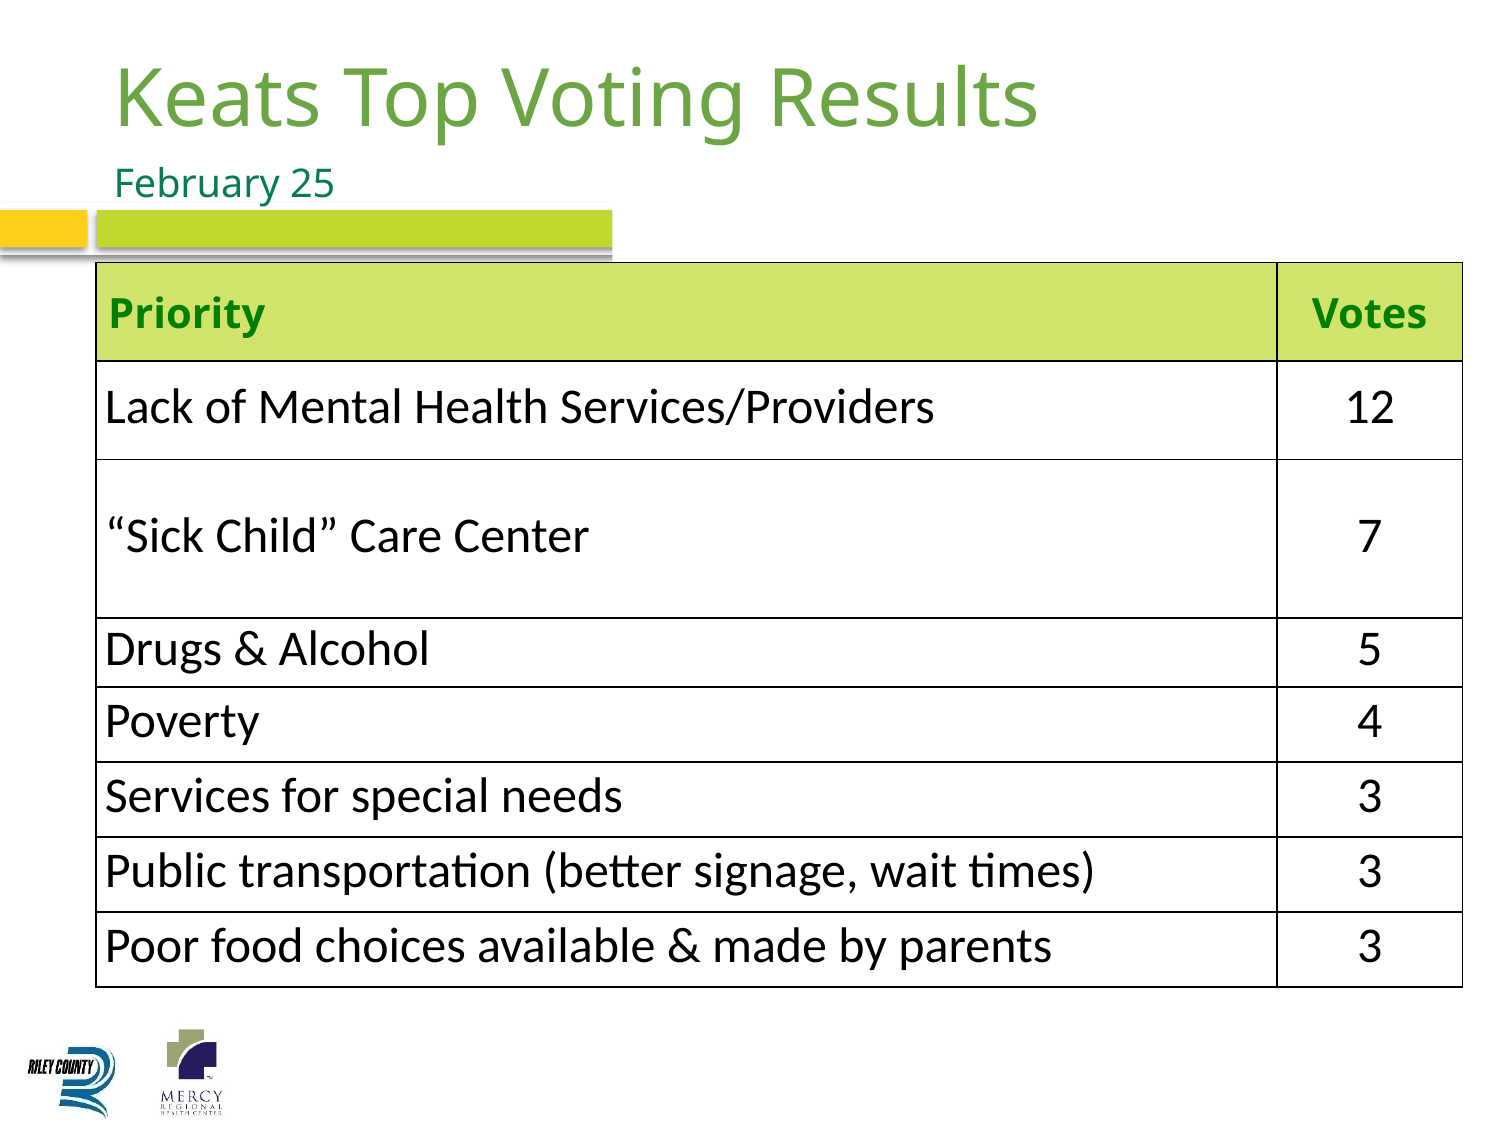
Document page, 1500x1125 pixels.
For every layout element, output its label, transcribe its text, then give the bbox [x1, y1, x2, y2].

table_header Votes [1278, 263, 1462, 360]
picture [25, 1044, 117, 1120]
text_box [611, 36, 1500, 414]
table_cell Poor food choices available & made by parents [97, 913, 1276, 986]
table_cell 7 [1278, 460, 1462, 617]
table_cell Public transportation (better signage, wait times) [97, 838, 1276, 911]
table_cell Lack of Mental Health Services/Providers [97, 362, 1276, 459]
table_cell Poverty [97, 688, 1276, 761]
table_cell 4 [1278, 688, 1462, 761]
table_cell Drugs & Alcohol [97, 619, 1276, 686]
table_cell Services for special needs [97, 763, 1276, 836]
table_cell 12 [1278, 362, 1462, 459]
picture [139, 1020, 243, 1124]
table_cell 3 [1278, 913, 1462, 986]
title Keats Top Voting Results [98, 37, 1437, 150]
text_box February 25 [98, 149, 528, 213]
table_header Priority [97, 263, 1276, 360]
table_cell “Sick Child” Care Center [97, 460, 1276, 617]
table_cell 5 [1278, 619, 1462, 686]
table_cell 3 [1278, 838, 1462, 911]
table_cell 3 [1278, 763, 1462, 836]
